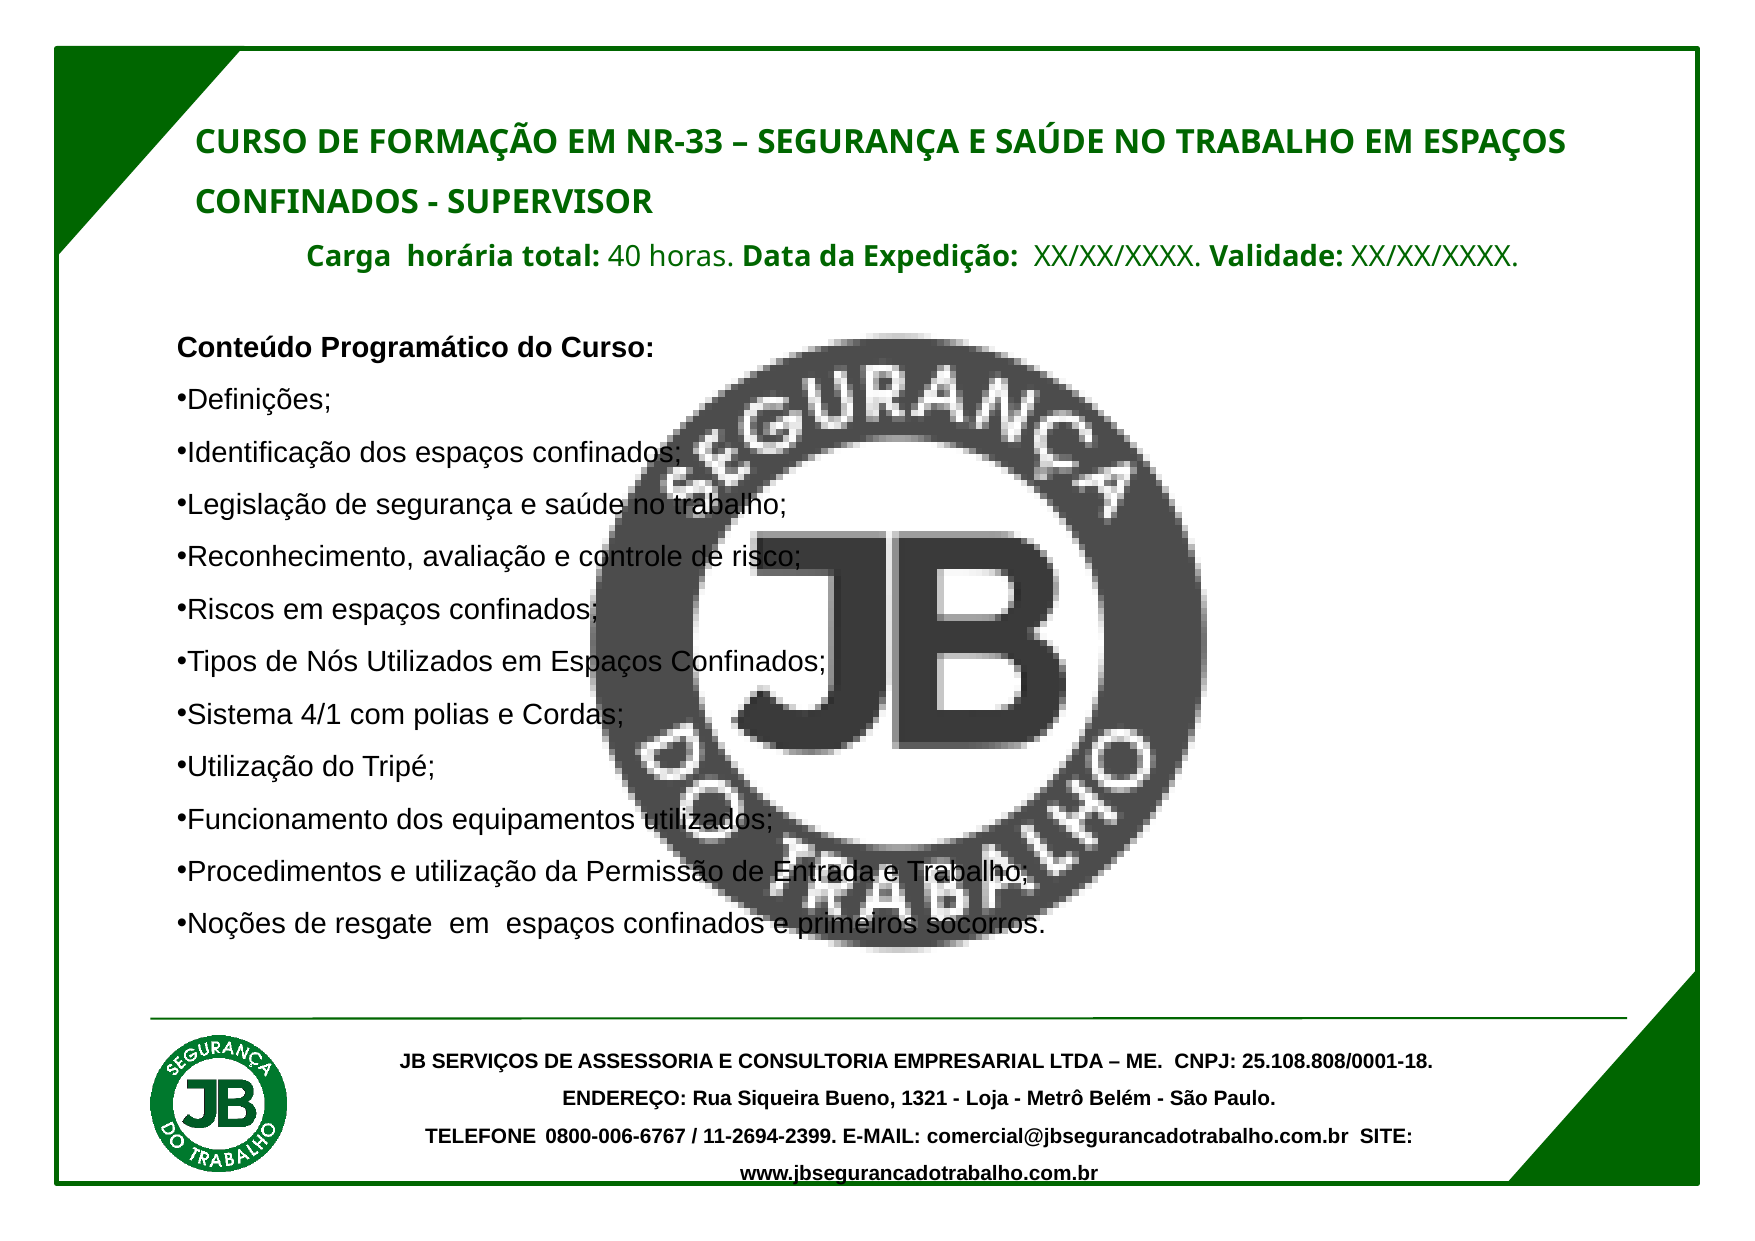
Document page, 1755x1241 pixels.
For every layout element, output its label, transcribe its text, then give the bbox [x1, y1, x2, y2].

text_box CURSO DE FORMAÇÃO EM NR-33 – SEGURANÇA E SAÚDE NO TRABALHO EM ESPAÇOS CONFINADOS - SUPERVISOR Carga horária total: 40 horas. Data da Expedição: XX/XX/XXXX. Validade: XX/XX/XXXX. [180, 92, 1645, 280]
picture [545, 326, 1253, 961]
text_box [55, 46, 1699, 1186]
text_box Conteúdo Programático do Curso: Definições; Identificação dos espaços confinados; Legislação de segurança e saúde no trabalho; Reconhecimento, avaliação e controle de risco; Riscos em espaços confinados; Tipos de Nós Utilizados em Espaços Confinados; Sistema 4/1 com polias e Cordas; Utilização do Tripé; Funcionamento dos equipamentos utilizados; Procedimentos e utilização da Permissão de Entrada e Trabalho; Noções de resgate em espaços confinados e primeiros socorros. [162, 303, 1616, 948]
text_box [54, 43, 247, 259]
text_box JB SERVIÇOS DE ASSESSORIA E CONSULTORIA EMPRESARIAL LTDA – ME. CNPJ: 25.108.808/0001-18. ENDEREÇO: Rua Siqueira Bueno, 1321 - Loja - Metrô Belém - São Paulo. TELEFONE 0800-006-6767 / 11-2694-2399. E-MAIL: comercial@jbsegurancadotrabalho.com.br SITE: www.jbsegurancadotrabalho.com.br [274, 1027, 1564, 1192]
picture [150, 1035, 287, 1172]
